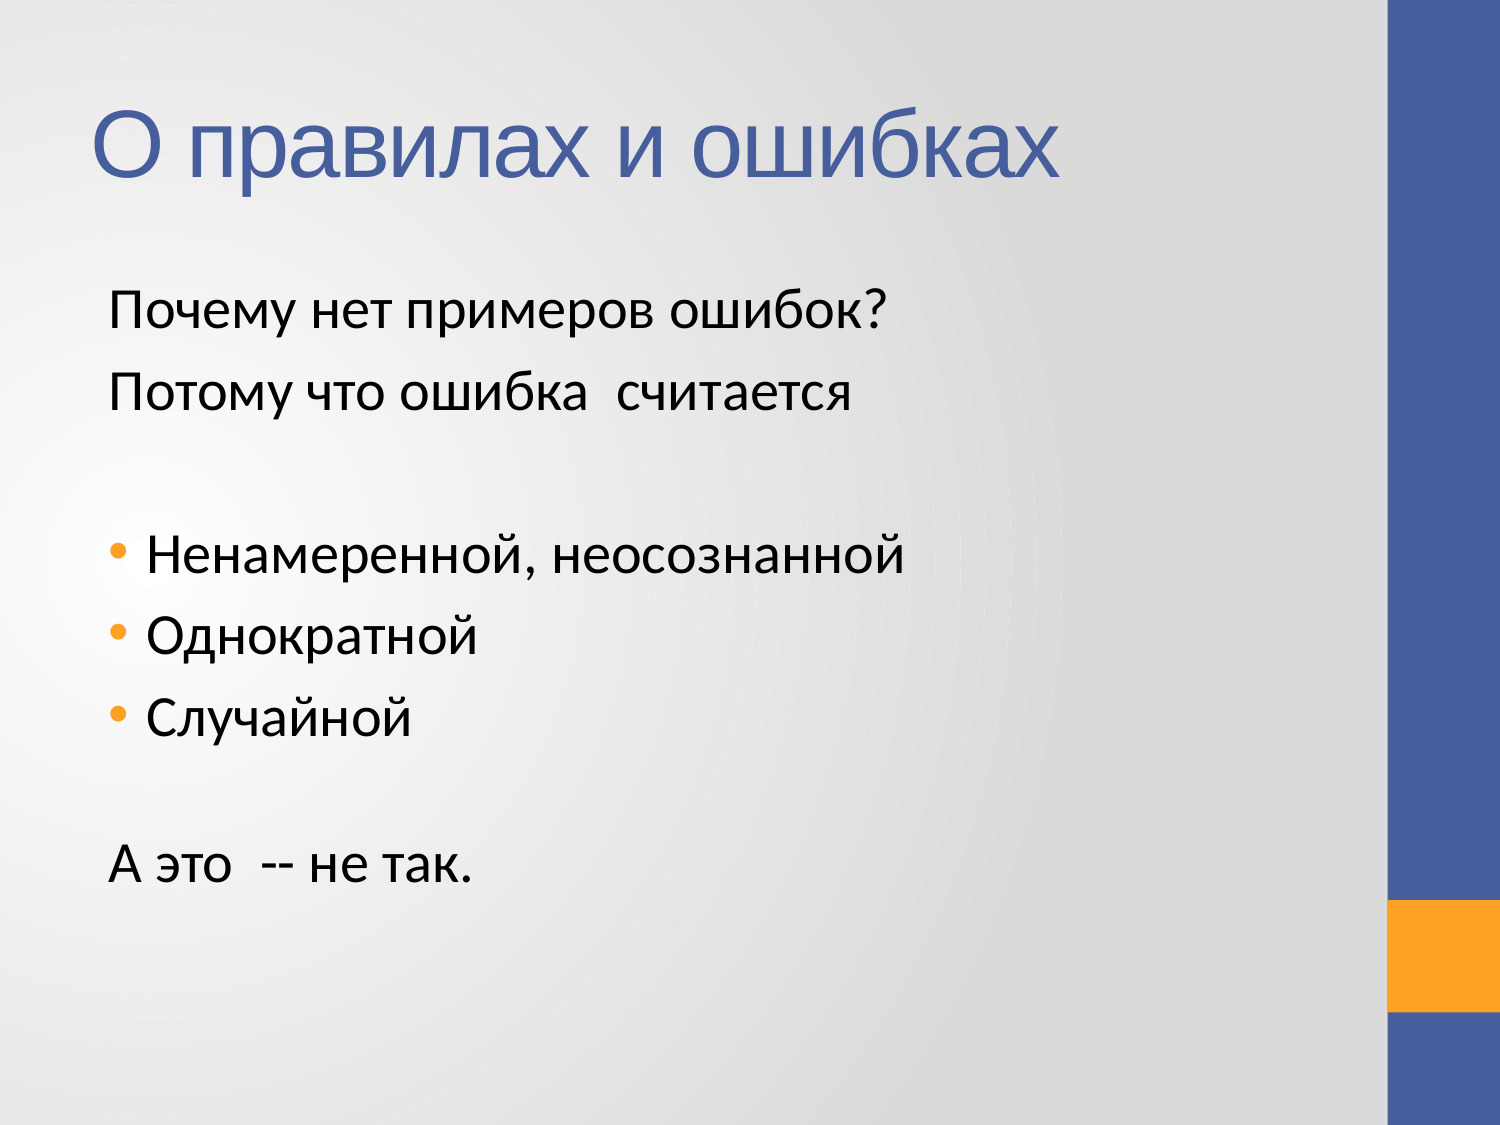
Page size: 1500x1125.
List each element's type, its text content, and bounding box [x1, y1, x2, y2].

list Почему нет примеров ошибок? Потому что ошибка считается Ненамеренной, неосознанной Однократной Случайной А это -- не так. [75, 262, 1325, 1050]
title О правилах и ошибках [75, 45, 1325, 233]
